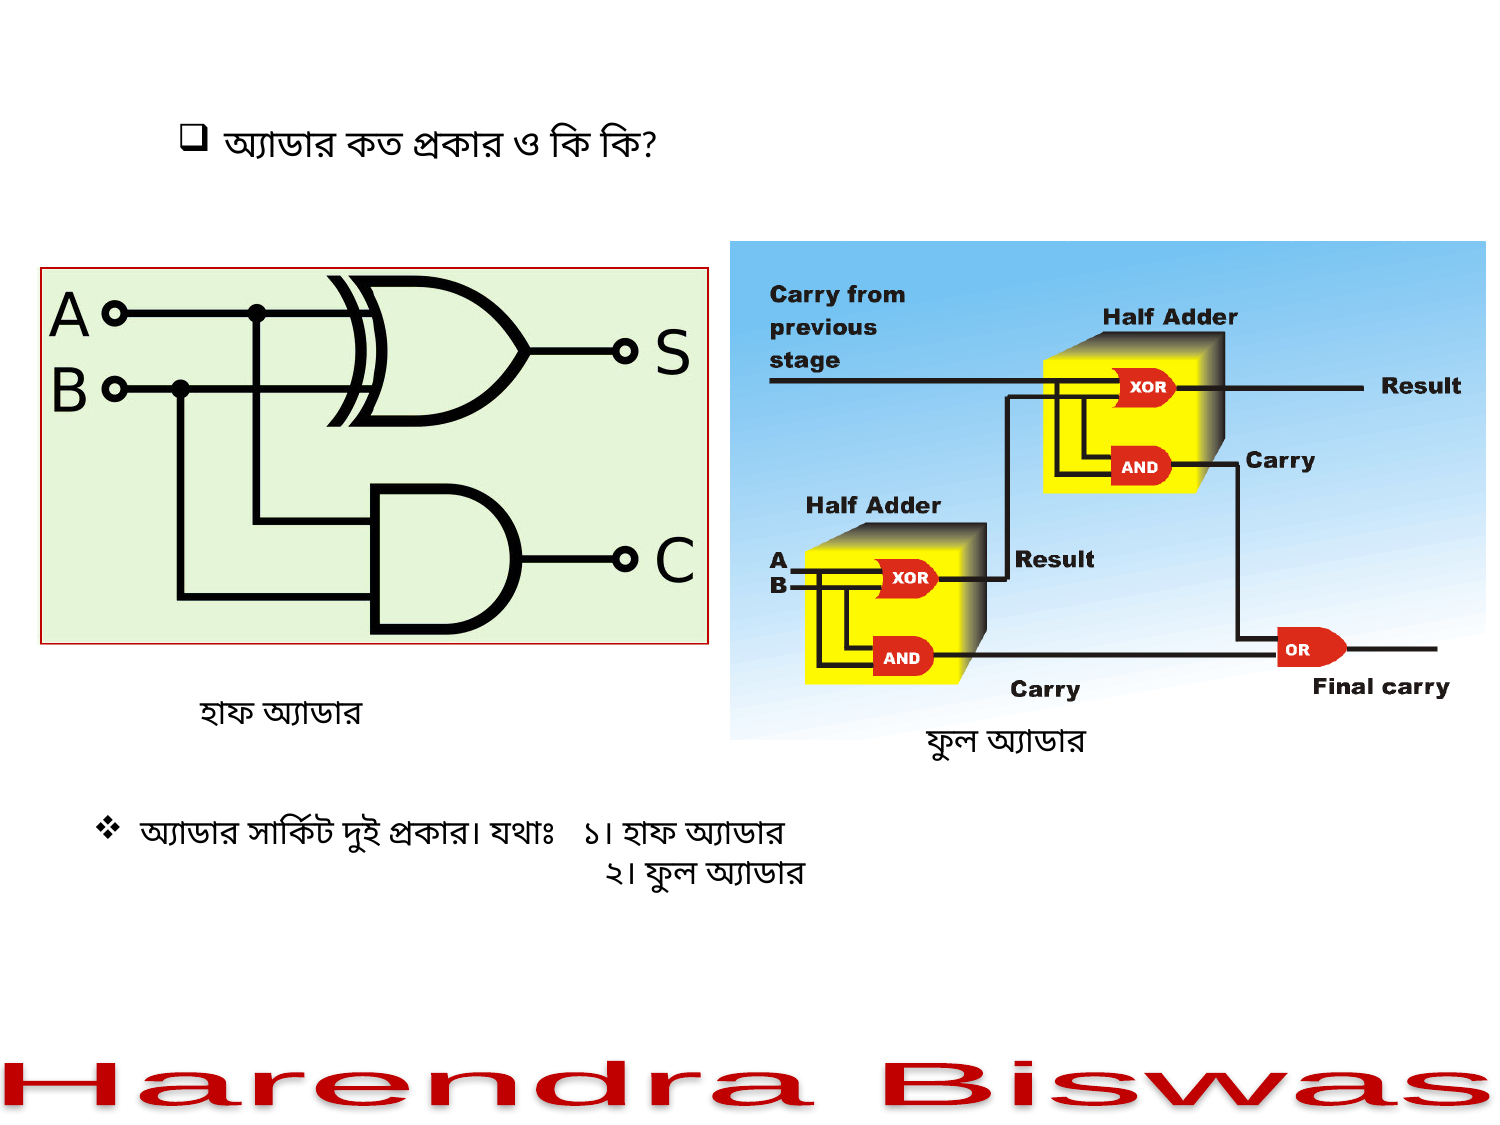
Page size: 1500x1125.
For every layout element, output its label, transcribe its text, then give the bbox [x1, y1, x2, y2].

text_box অ্যাডার কত প্রকার ও কি কি? [162, 112, 1225, 173]
text_box অ্যাডার সার্কিট দুই প্রকার। যথাঃ ১। হাফ অ্যাডার ২। ফুল অ্যাডার [78, 804, 1416, 899]
text_box ফুল অ্যাডার [862, 748, 1150, 767]
picture [729, 241, 1486, 740]
picture [37, 267, 710, 646]
text_box হাফ অ্যাডার [93, 683, 469, 739]
